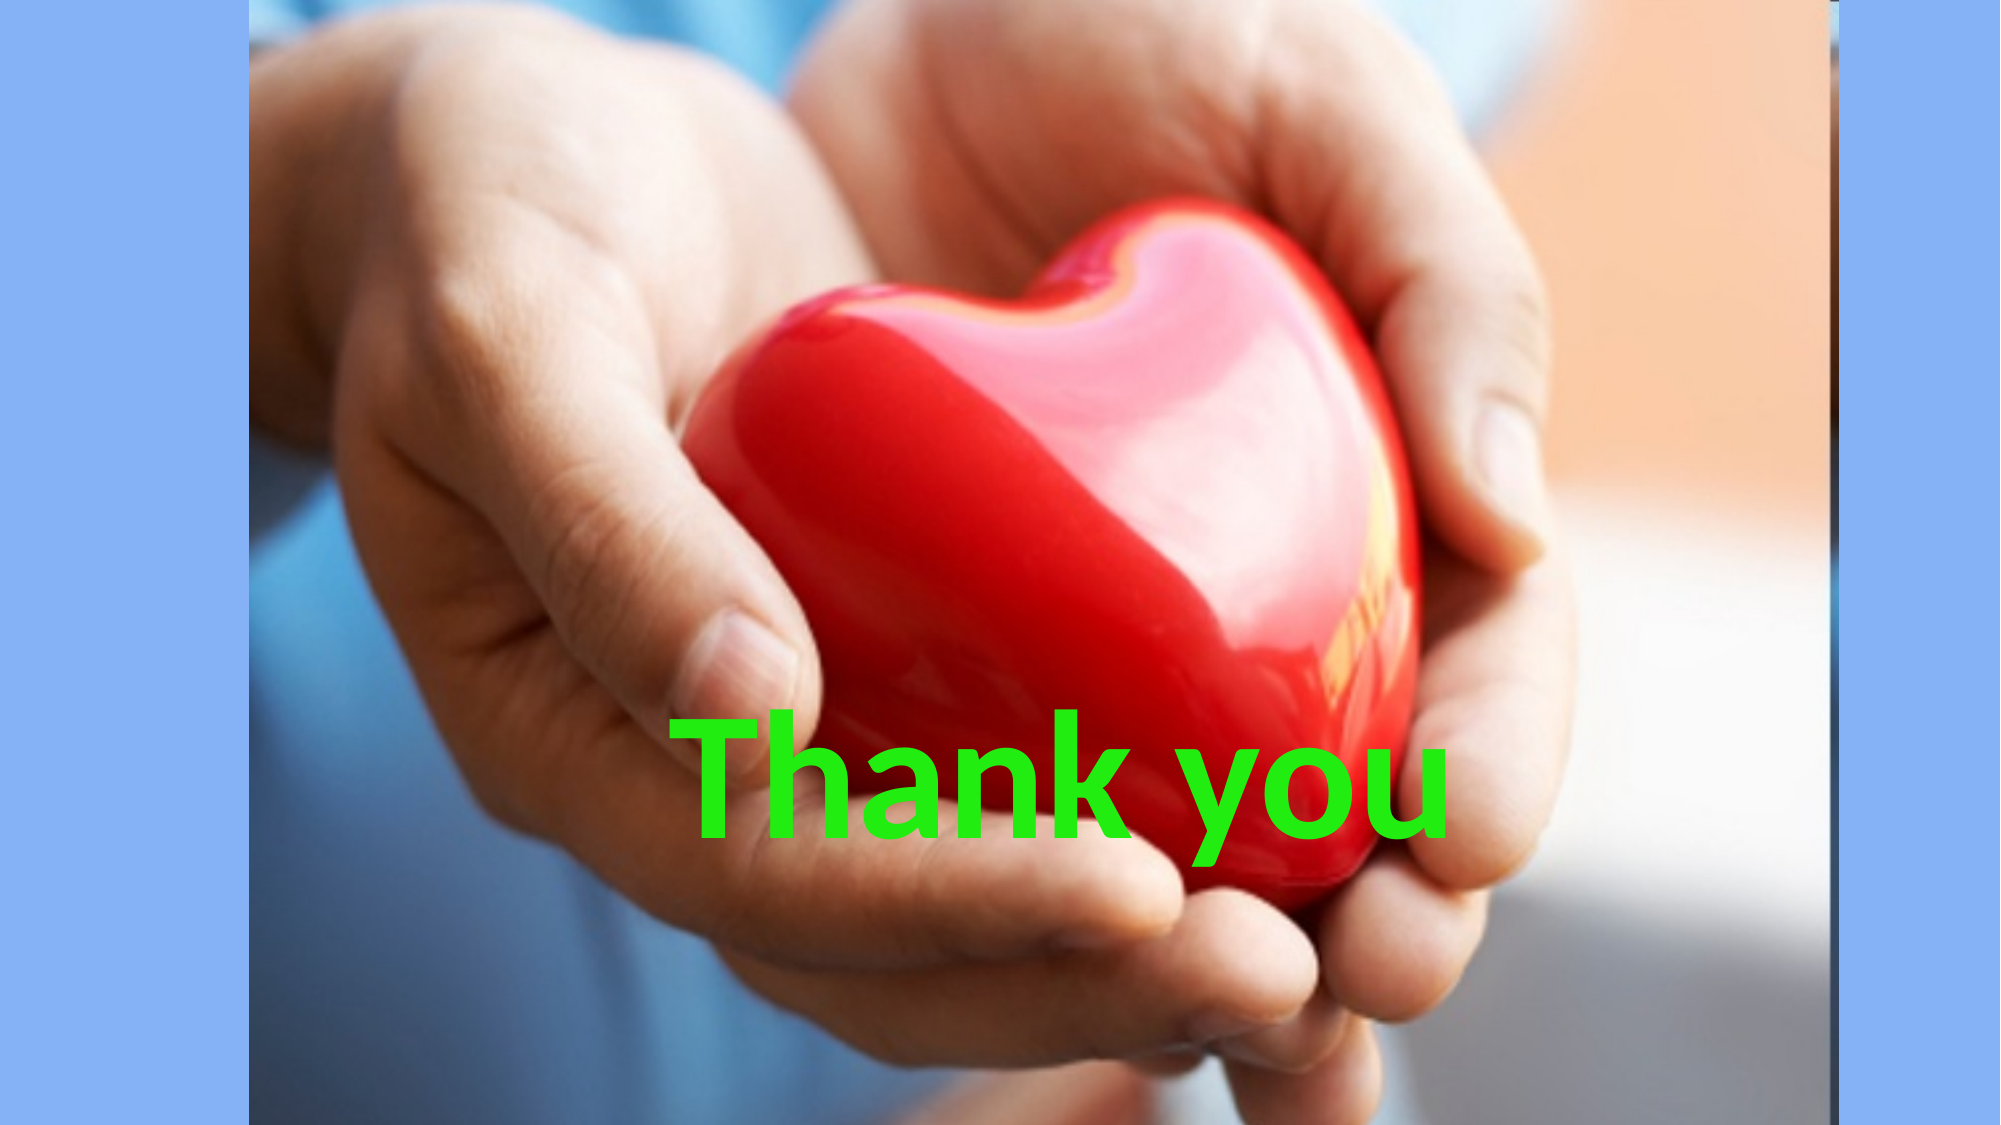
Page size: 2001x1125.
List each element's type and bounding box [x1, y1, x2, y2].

picture [249, 0, 1839, 1125]
